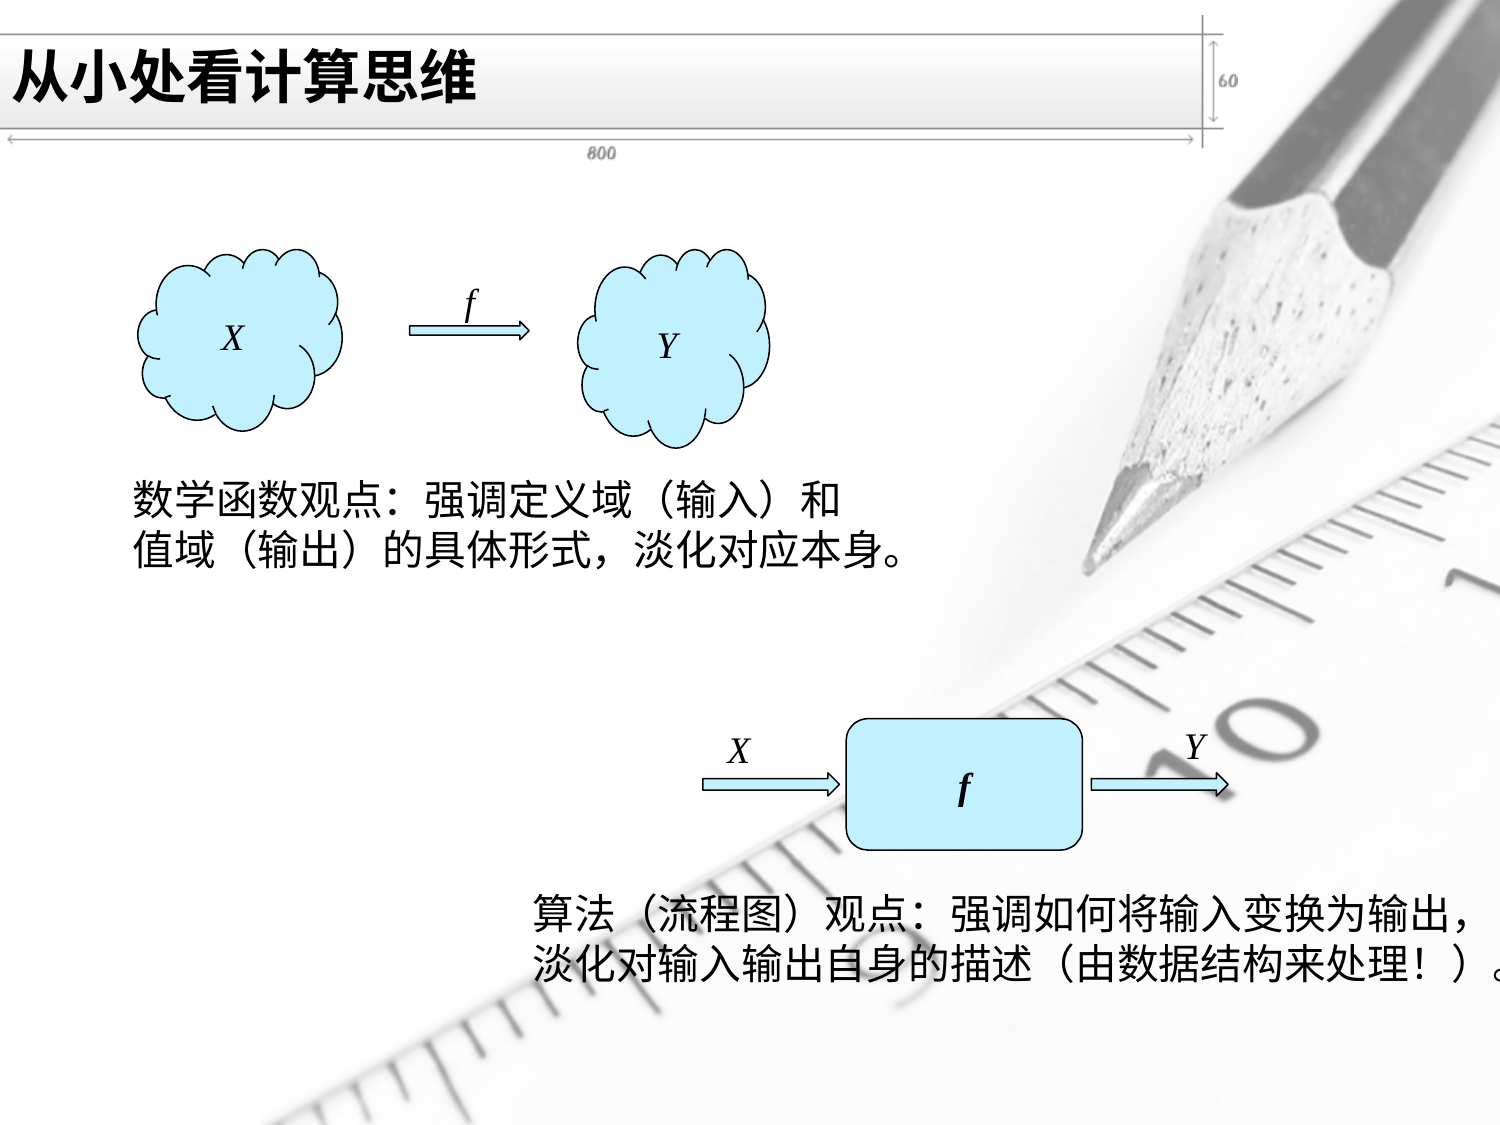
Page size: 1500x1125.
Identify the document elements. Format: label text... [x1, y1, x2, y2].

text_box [702, 714, 1229, 851]
text_box 算法（流程图）观点：强调如何将输入变换为输出， 淡化对输入输出自身的描述（由数据结构来处理！）。 [517, 880, 1500, 995]
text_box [137, 248, 770, 448]
picture [0, 0, 1500, 1125]
text_box 数学函数观点：强调定义域（输入）和 值域（输出）的具体形式，淡化对应本身。 [117, 466, 941, 582]
